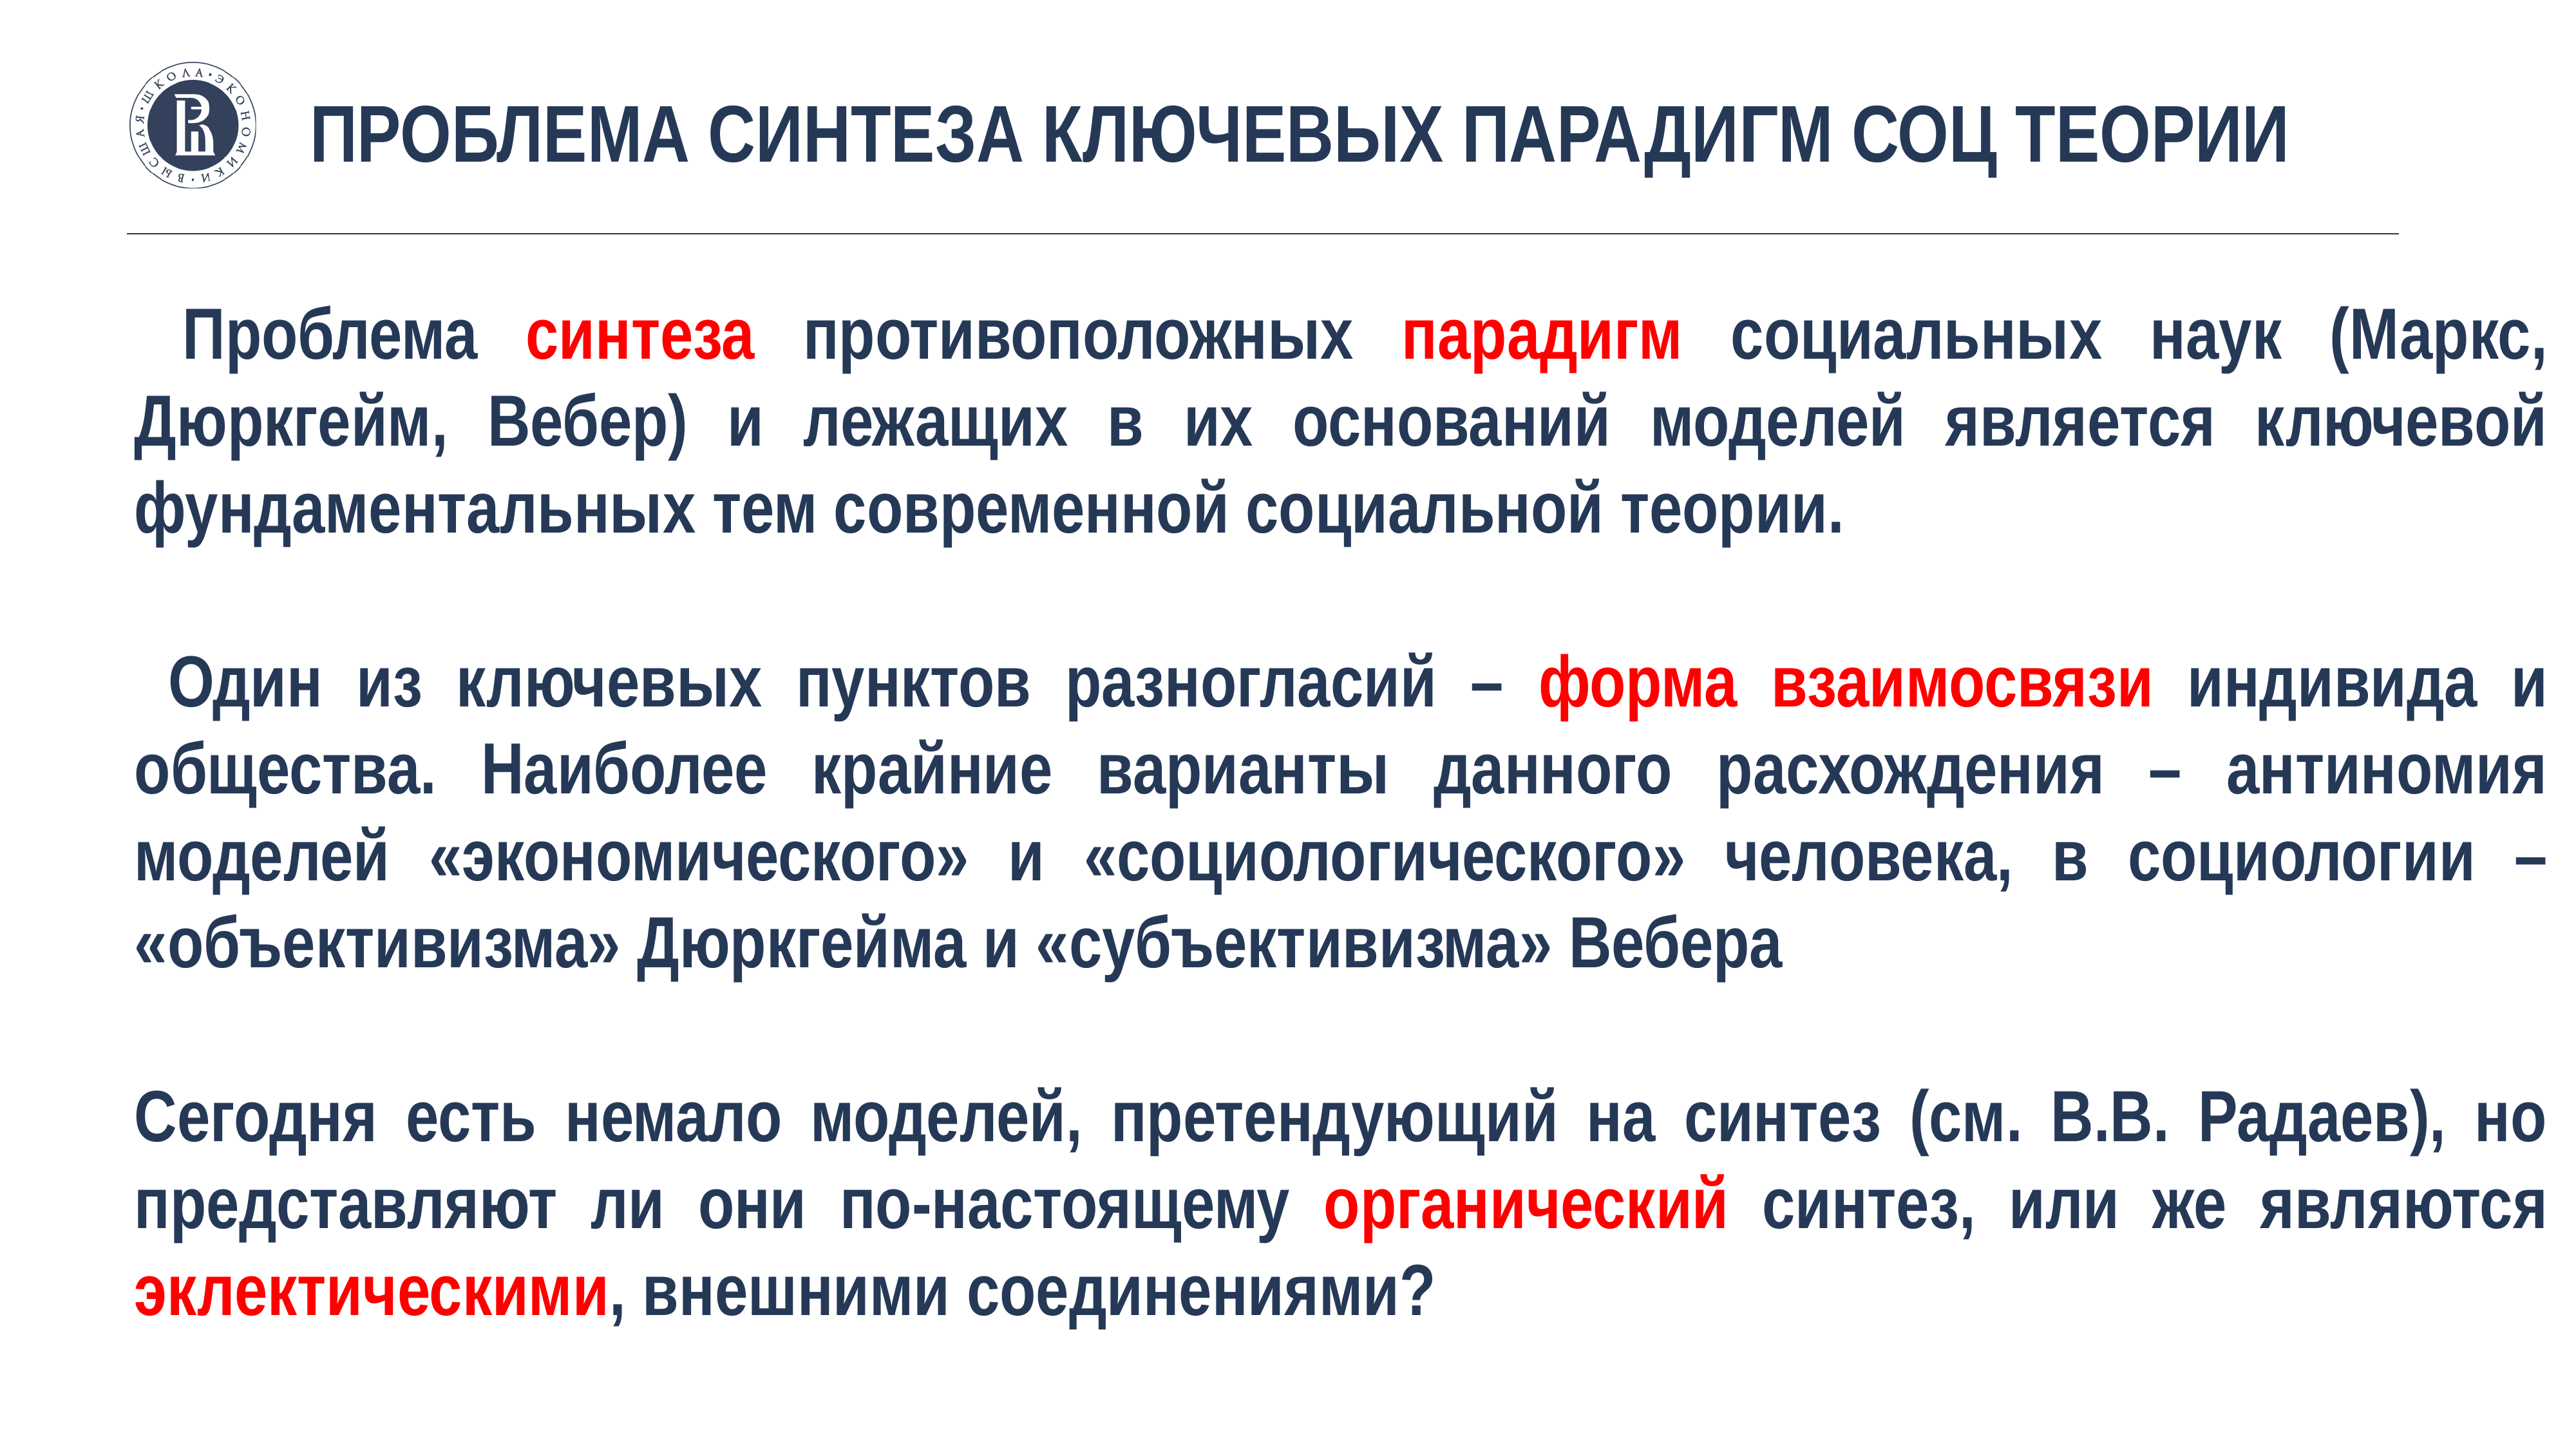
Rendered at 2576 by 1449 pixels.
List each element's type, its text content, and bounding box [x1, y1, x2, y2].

text_box Проблема синтеза ключевых парадигм соц теории [283, 74, 2556, 189]
picture [129, 62, 256, 189]
text_box Проблема синтеза противоположных парадигм социальных наук (Маркс, Дюркгейм, Вебер) и лежащих в их оснований моделей является ключевой фундаментальных тем современной социальной теории. Один из ключевых пунктов разногласий – форма взаимосвязи индивида и общества. Наиболее крайние варианты данного расхождения – антиномия моделей «экономического» и «социологического» человека, в социологии – «объективизма» Дюркгейма и «субъективизма» Вебера Сегодня есть немало моделей, претендующий на синтез (см. В.В. Радаев), но представляют ли они по-настоящему органический синтез, или же являются эклектическими, внешними соединениями? [127, 279, 2556, 1387]
